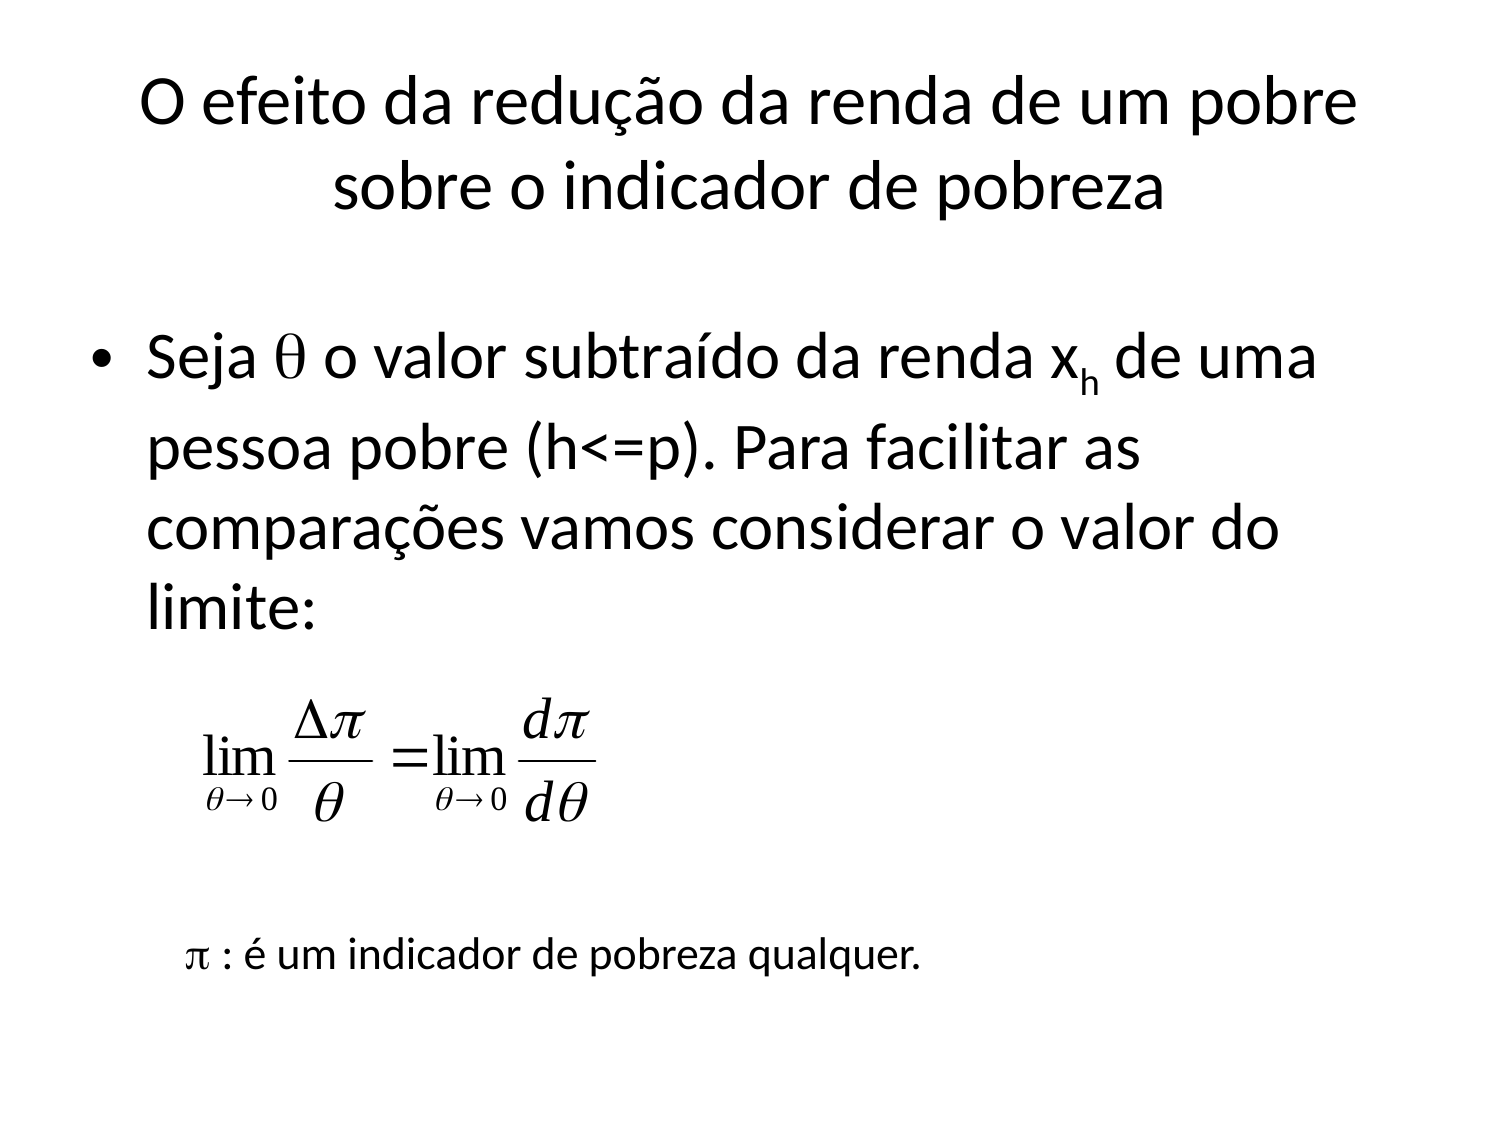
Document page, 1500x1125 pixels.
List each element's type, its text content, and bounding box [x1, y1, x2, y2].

text_box  : é um indicador de pobreza qualquer. [171, 916, 1270, 987]
title O efeito da redução da renda de um pobre sobre o indicador de pobreza [75, 45, 1425, 233]
list Seja  o valor subtraído da renda xh de uma pessoa pobre (h<=p). Para facilitar as comparações vamos considerar o valor do limite: [75, 304, 1425, 1047]
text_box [194, 683, 609, 835]
